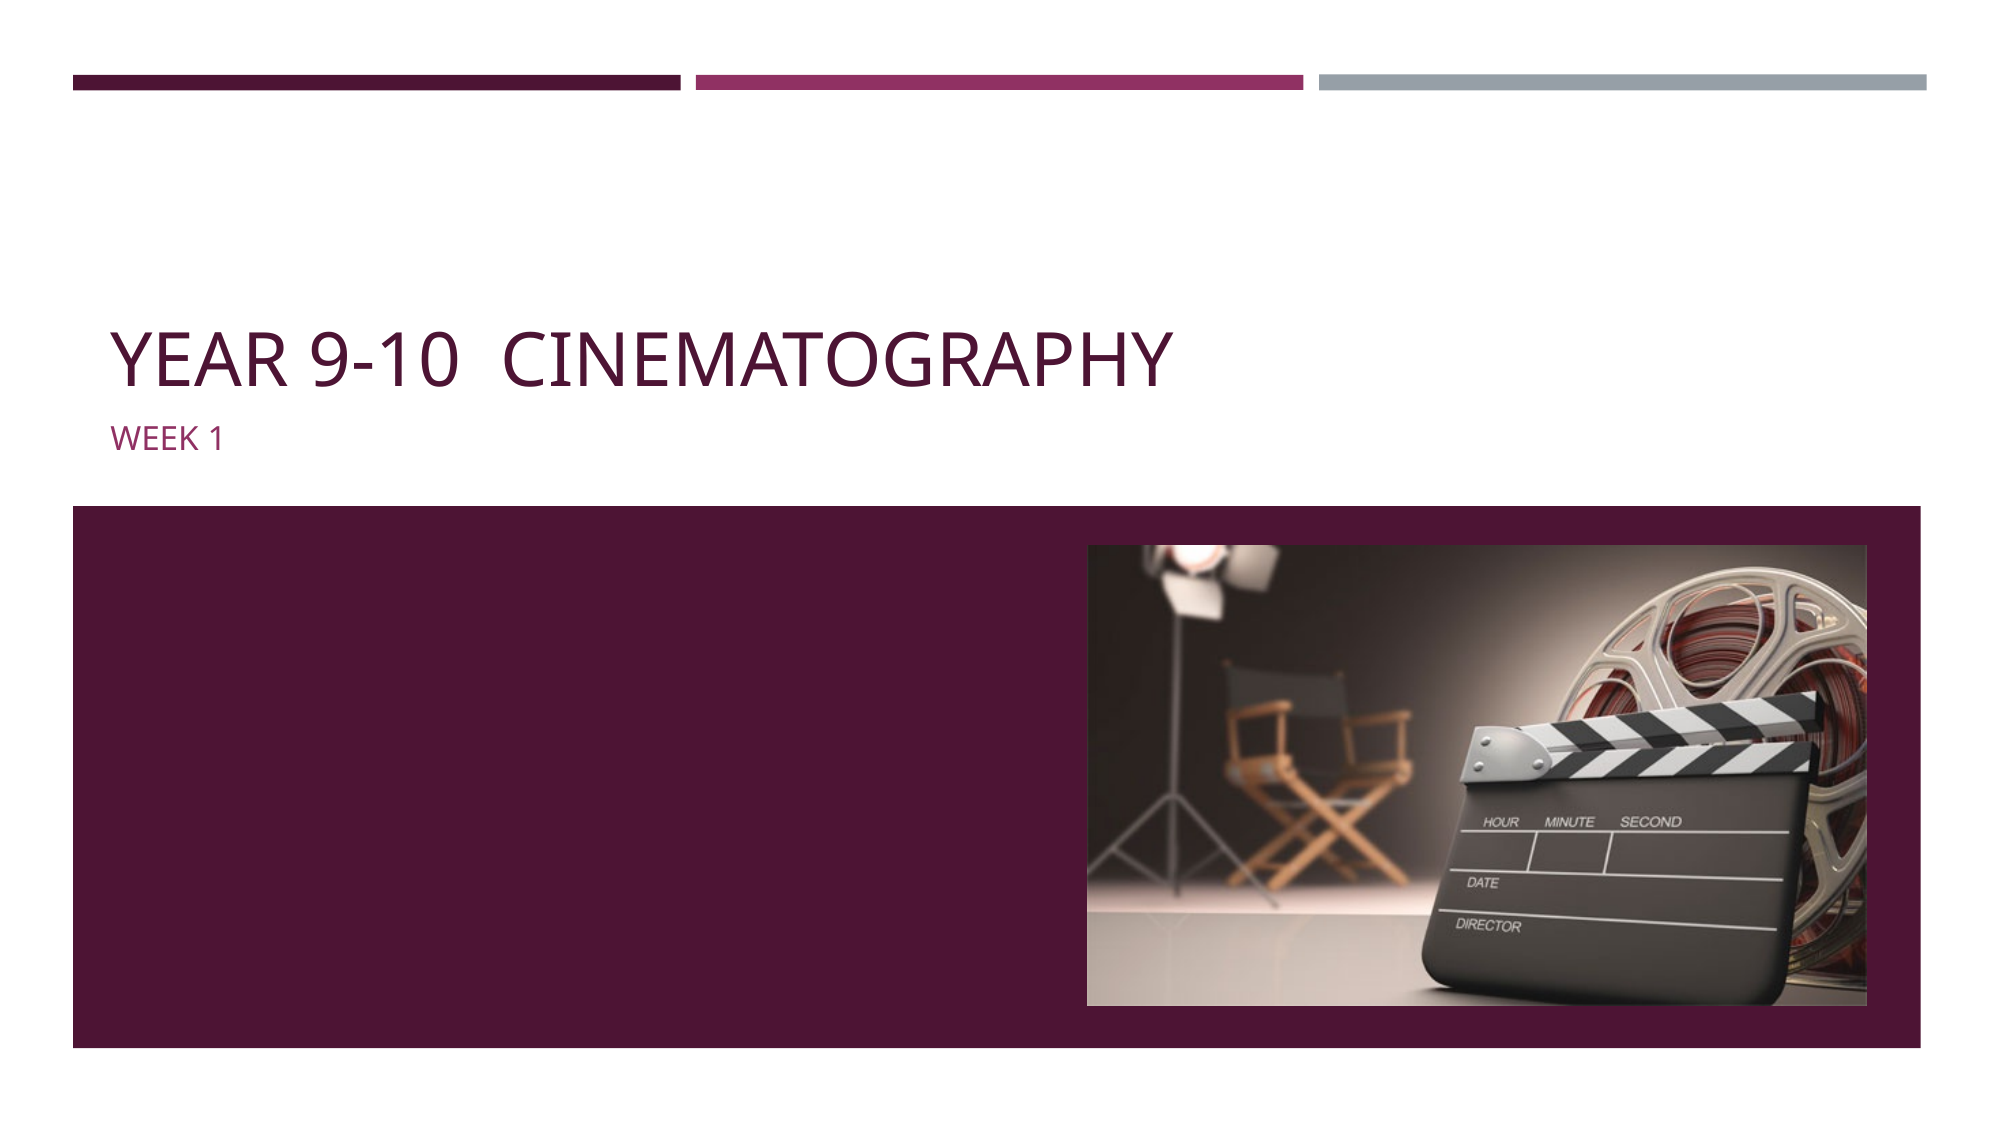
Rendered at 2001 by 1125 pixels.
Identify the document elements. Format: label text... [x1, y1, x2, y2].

picture [1086, 545, 1867, 1006]
title YEAR 9-10 CINEMATOGRAPHY [95, 167, 1899, 409]
subtitle WEEK 1 [95, 409, 1899, 507]
